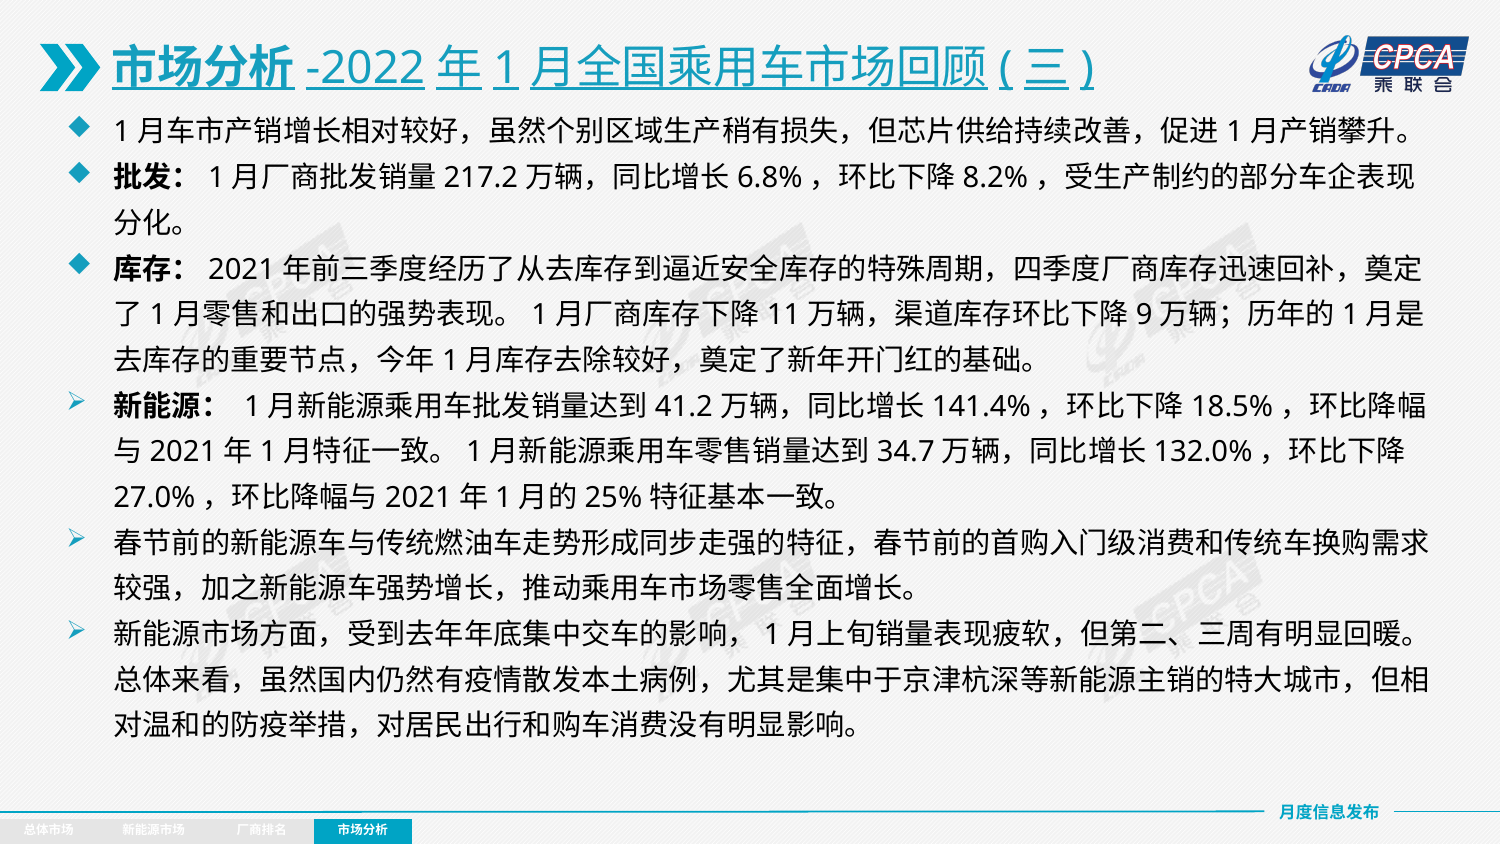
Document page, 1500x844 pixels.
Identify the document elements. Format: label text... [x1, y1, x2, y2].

slide_number [1433, 805, 1500, 844]
picture [0, 0, 1500, 844]
text_box 市场分析-2022年1月全国乘用车市场回顾(三) [101, 32, 1107, 94]
text_box 1月车市产销增长相对较好，虽然个别区域生产稍有损失，但芯片供给持续改善，促进1月产销攀升。 批发：1月厂商批发销量217.2万辆，同比增长6.8%，环比下降8.2%，受生产制约的部分车企表现分化。 库存：2021年前三季度经历了从去库存到逼近安全库存的特殊周期，四季度厂商库存迅速回补，奠定了1月零售和出口的强势表现。1月厂商库存下降11万辆，渠道库存环比下降9万辆；历年的1月是去库存的重要节点，今年1月库存去除较好，奠定了新年开门红的基础。 新能源： 1月新能源乘用车批发销量达到41.2万辆，同比增长141.4%，环比下降18.5%，环比降幅与2021年1月特征一致。1月新能源乘用车零售销量达到34.7万辆，同比增长132.0%，环比下降27.0%，环比降幅与2021年1月的25%特征基本一致。 春节前的新能源车与传统燃油车走势形成同步走强的特征，春节前的首购入门级消费和传统车换购需求较强，加之新能源车强势增长，推动乘用车市场零售全面增长。 新能源市场方面，受到去年年底集中交车的影响，1月上旬销量表现疲软，但第二、三周有明显回暖。总体来看，虽然国内仍然有疫情散发本土病例，尤其是集中于京津杭深等新能源主销的特大城市，但相对温和的防疫举措，对居民出行和购车消费没有明显影响。 [51, 94, 1447, 749]
